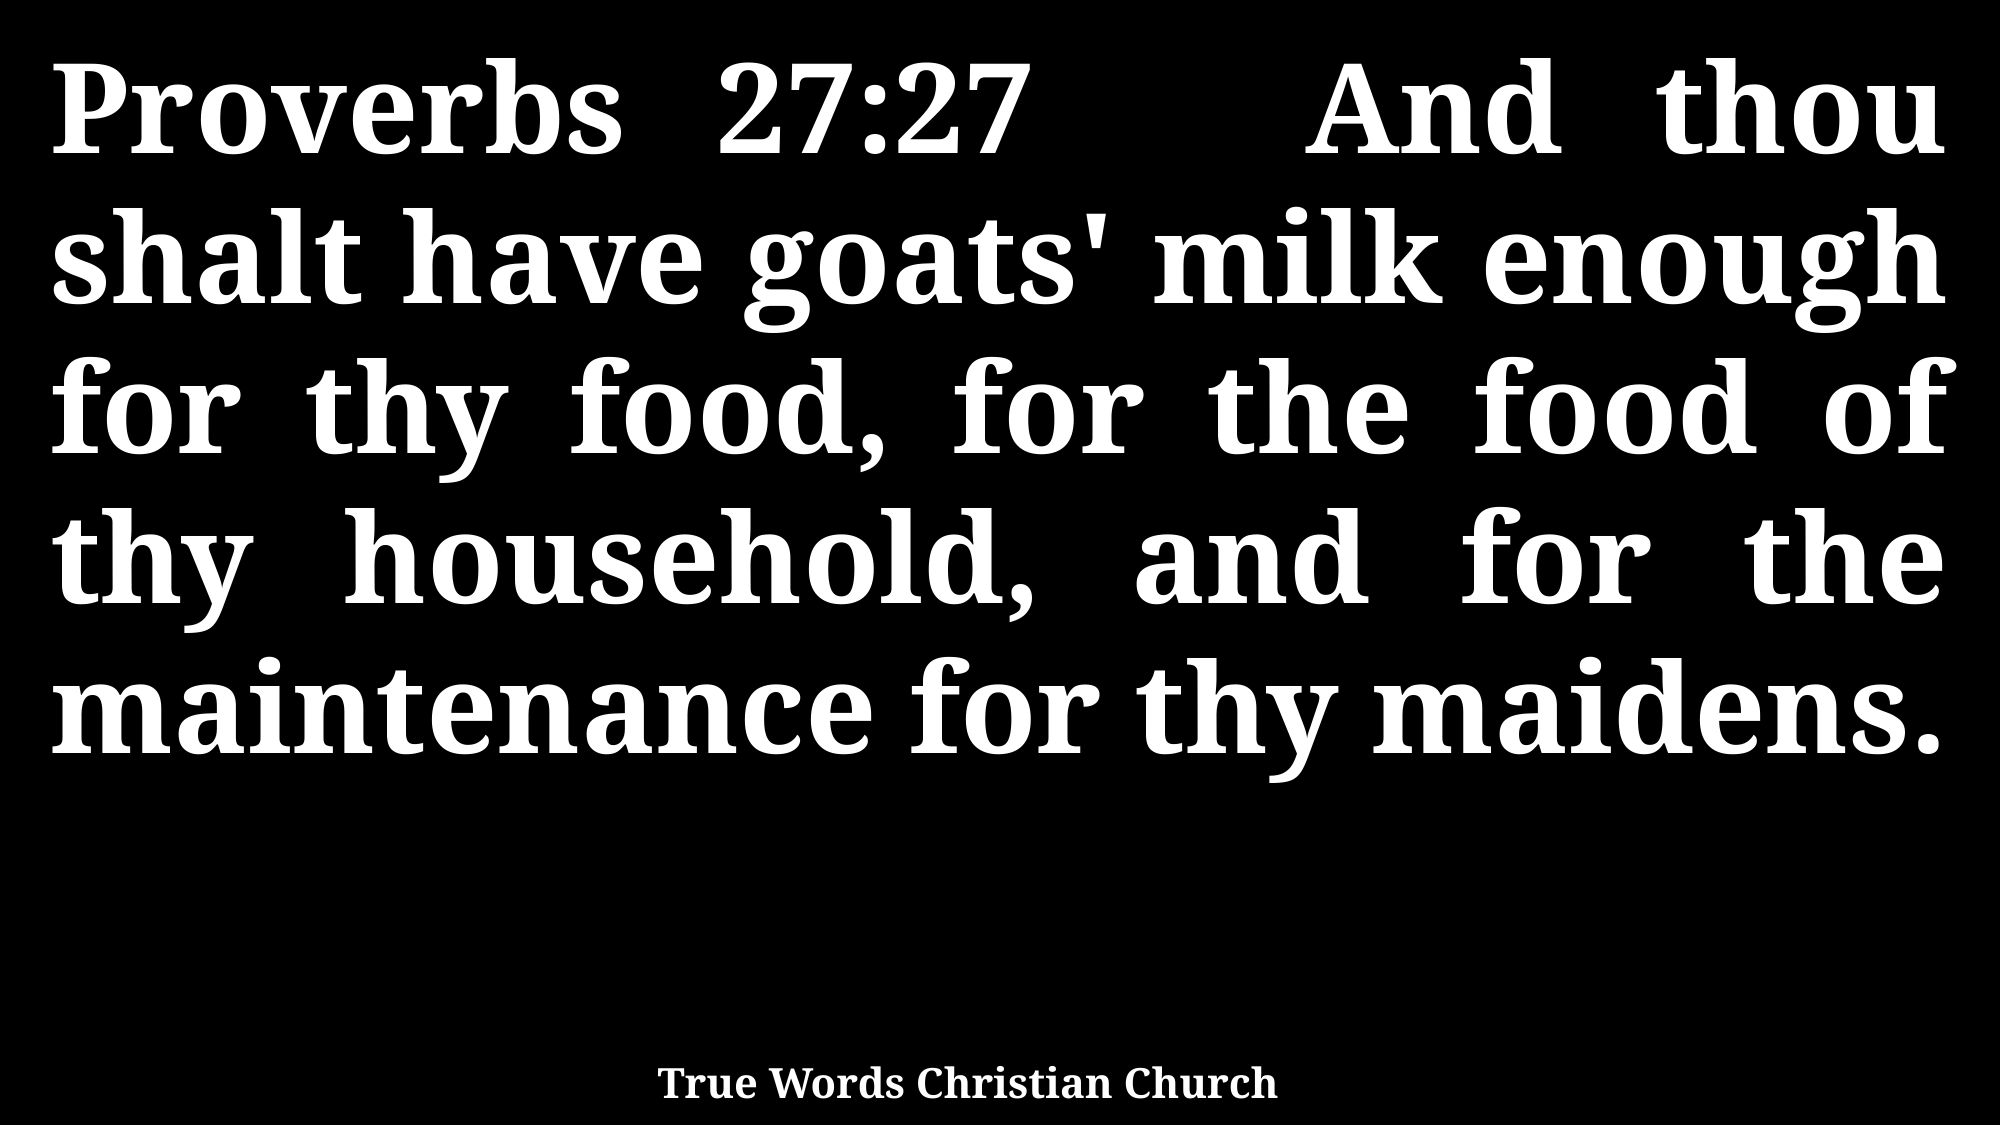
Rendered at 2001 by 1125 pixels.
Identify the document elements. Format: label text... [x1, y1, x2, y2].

text_box Proverbs 27:27 And thou shalt have goats' milk enough for thy food, for the food of thy household, and for the maintenance for thy maidens. [35, 21, 1965, 786]
text_box True Words Christian Church [642, 1049, 1294, 1114]
